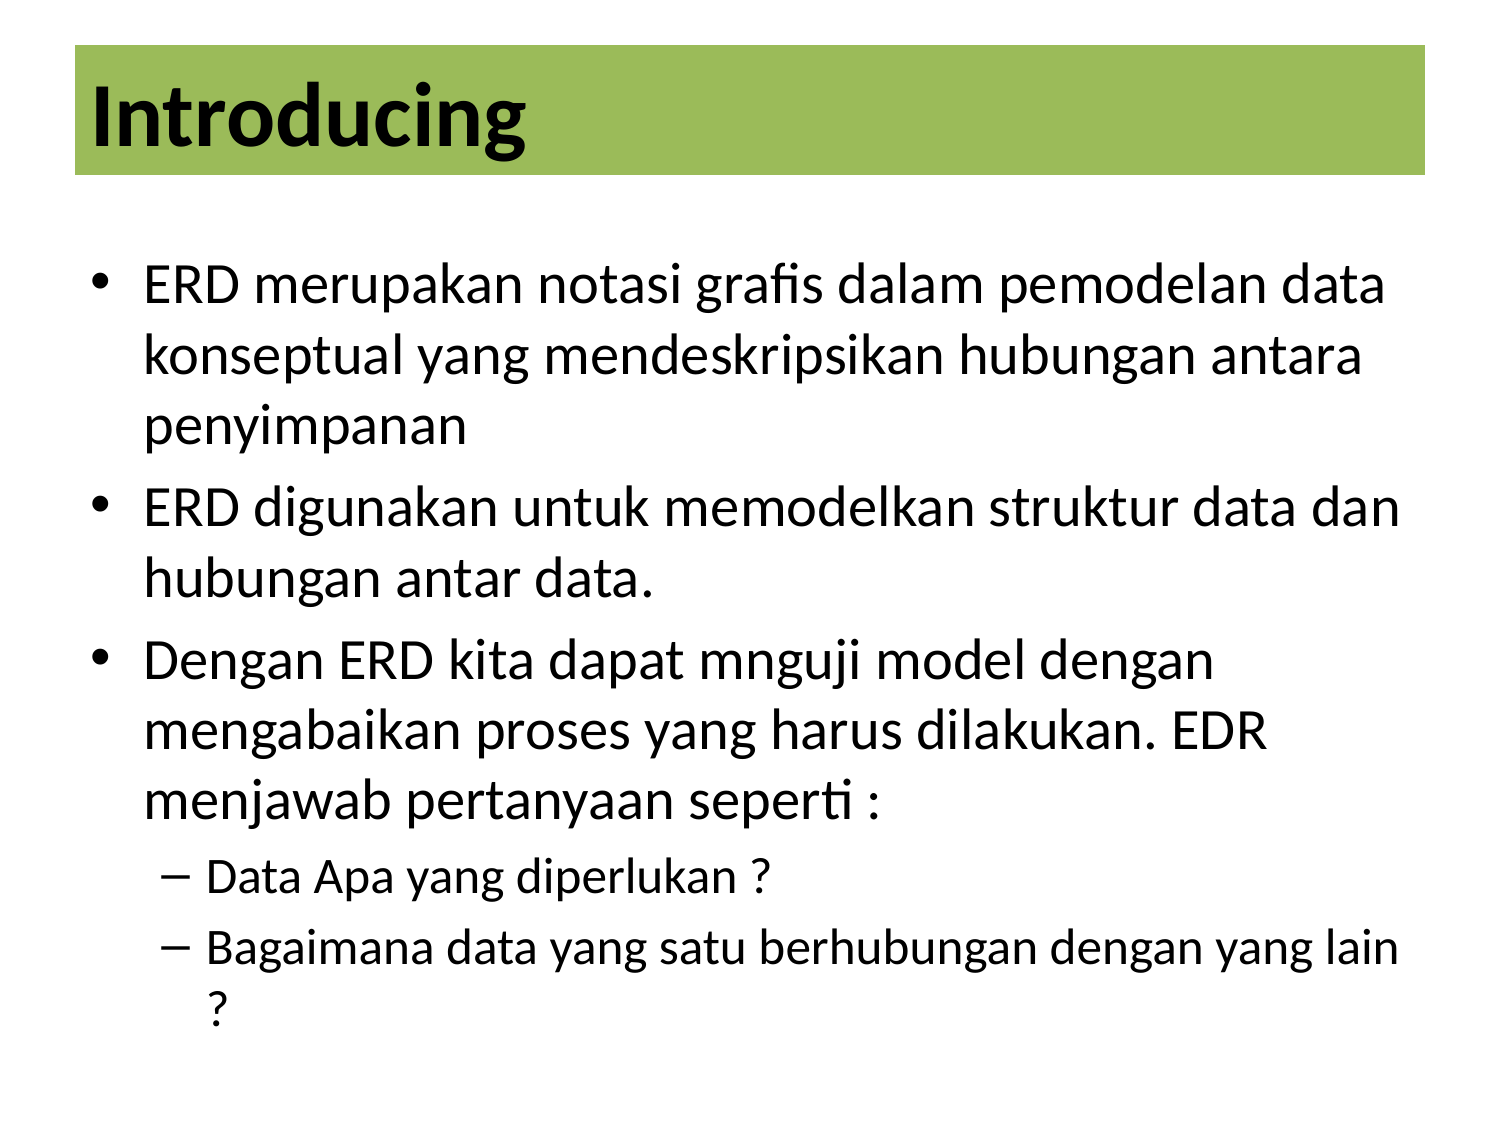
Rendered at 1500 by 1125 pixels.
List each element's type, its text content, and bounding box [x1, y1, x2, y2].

title Introducing [75, 45, 1425, 175]
list ERD merupakan notasi grafis dalam pemodelan data konseptual yang mendeskripsikan hubungan antara penyimpanan ERD digunakan untuk memodelkan struktur data dan hubungan antar data. Dengan ERD kita dapat mnguji model dengan mengabaikan proses yang harus dilakukan. EDR menjawab pertanyaan seperti : Data Apa yang diperlukan ? Bagaimana data yang satu berhubungan dengan yang lain ? [75, 237, 1425, 1050]
